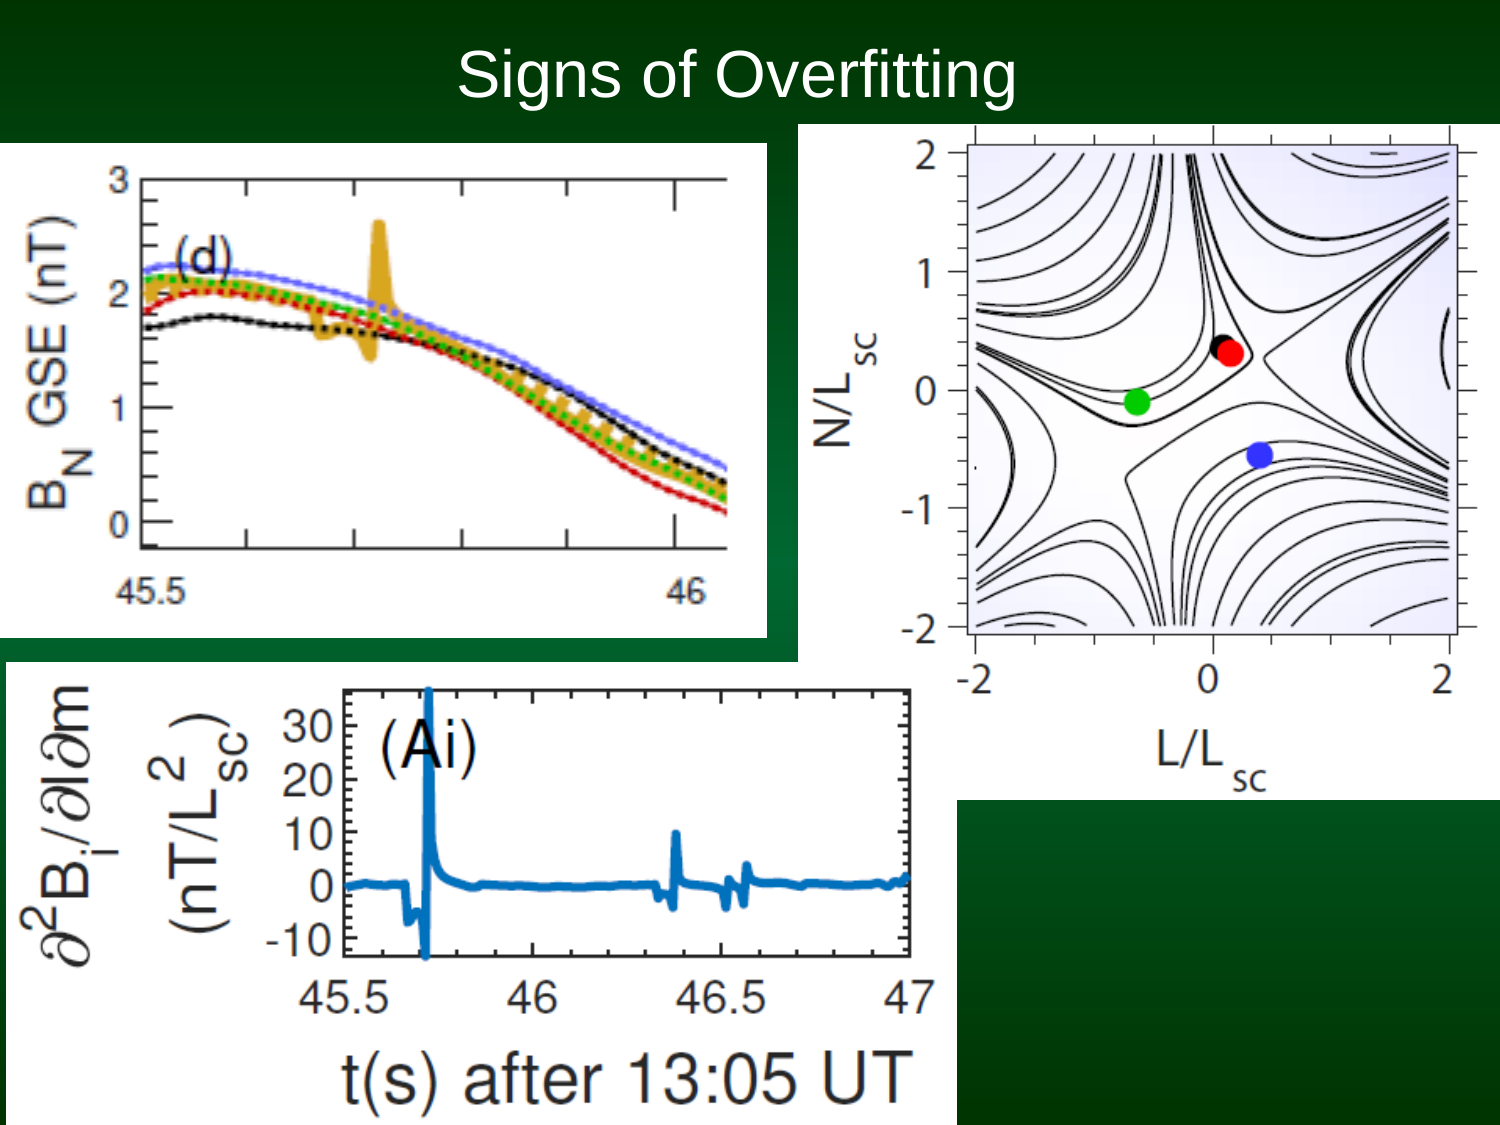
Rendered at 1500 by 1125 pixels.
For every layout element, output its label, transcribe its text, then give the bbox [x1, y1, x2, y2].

title Signs of Overfitting [62, 24, 1413, 118]
picture [0, 143, 767, 638]
picture [5, 124, 1500, 1125]
